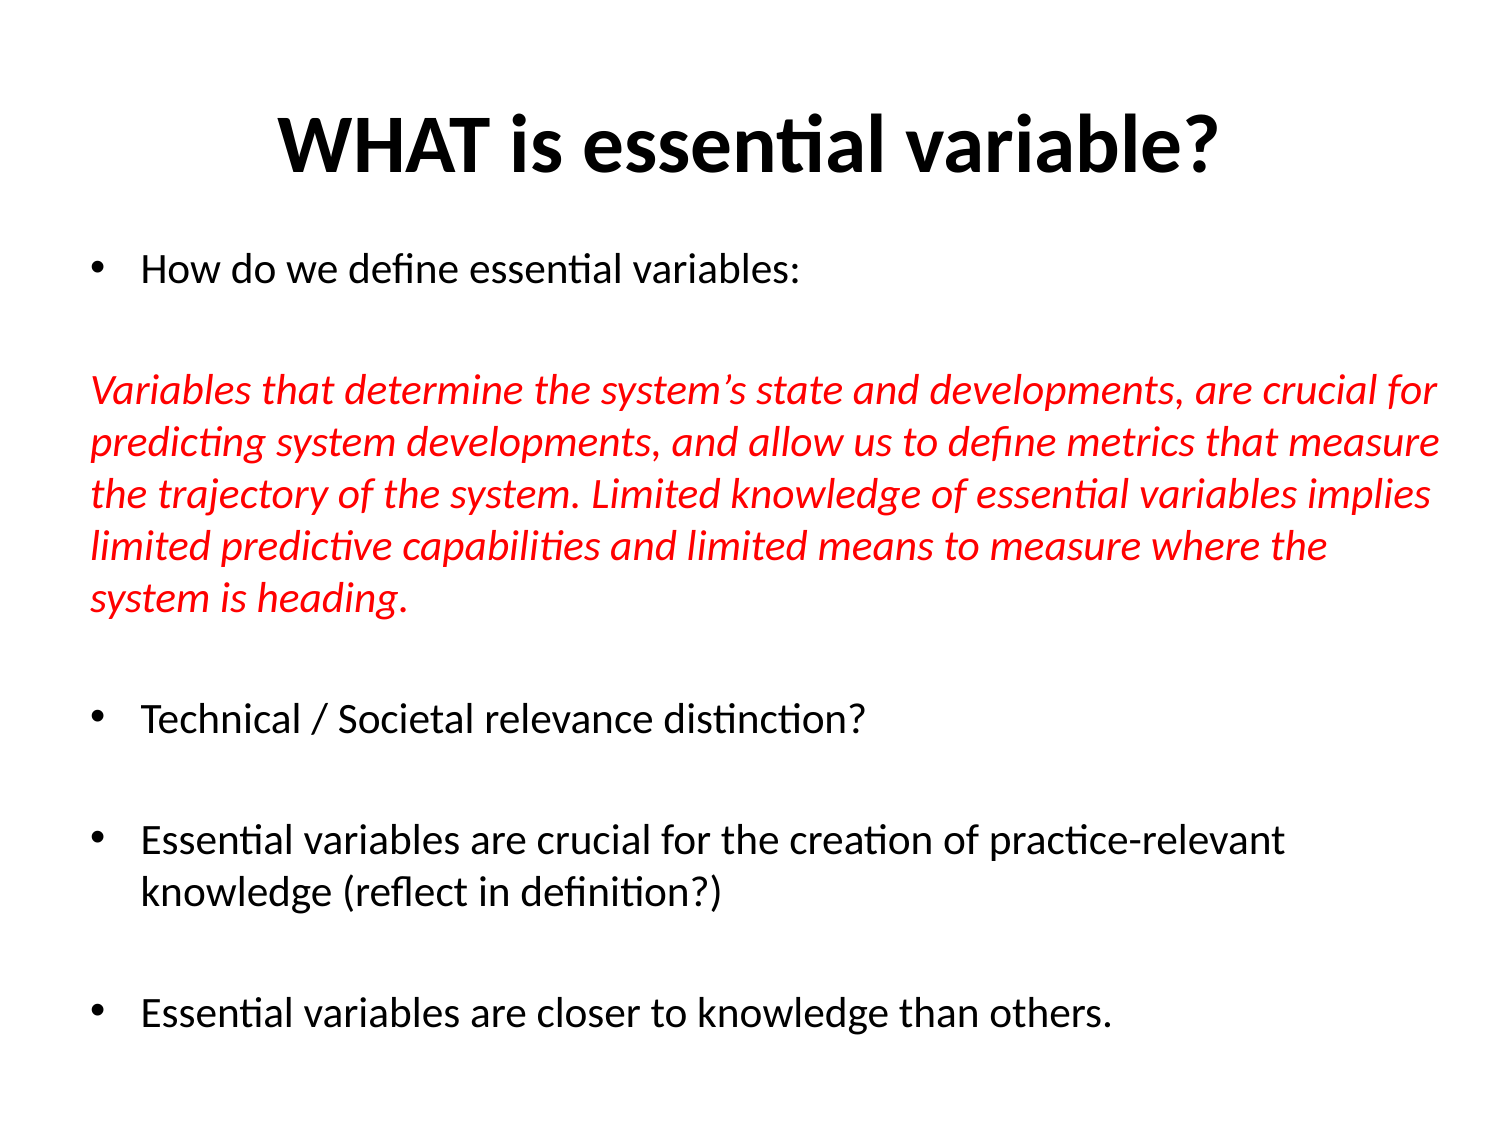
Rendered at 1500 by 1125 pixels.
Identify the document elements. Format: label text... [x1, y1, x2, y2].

title WHAT is essential variable? [75, 45, 1425, 232]
list How do we define essential variables: Variables that determine the system’s state and developments, are crucial for predicting system developments, and allow us to define metrics that measure the trajectory of the system. Limited knowledge of essential variables implies limited predictive capabilities and limited means to measure where the system is heading. Technical / Societal relevance distinction? Essential variables are crucial for the creation of practice-relevant knowledge (reflect in definition?) Essential variables are closer to knowledge than others. [75, 232, 1467, 1050]
